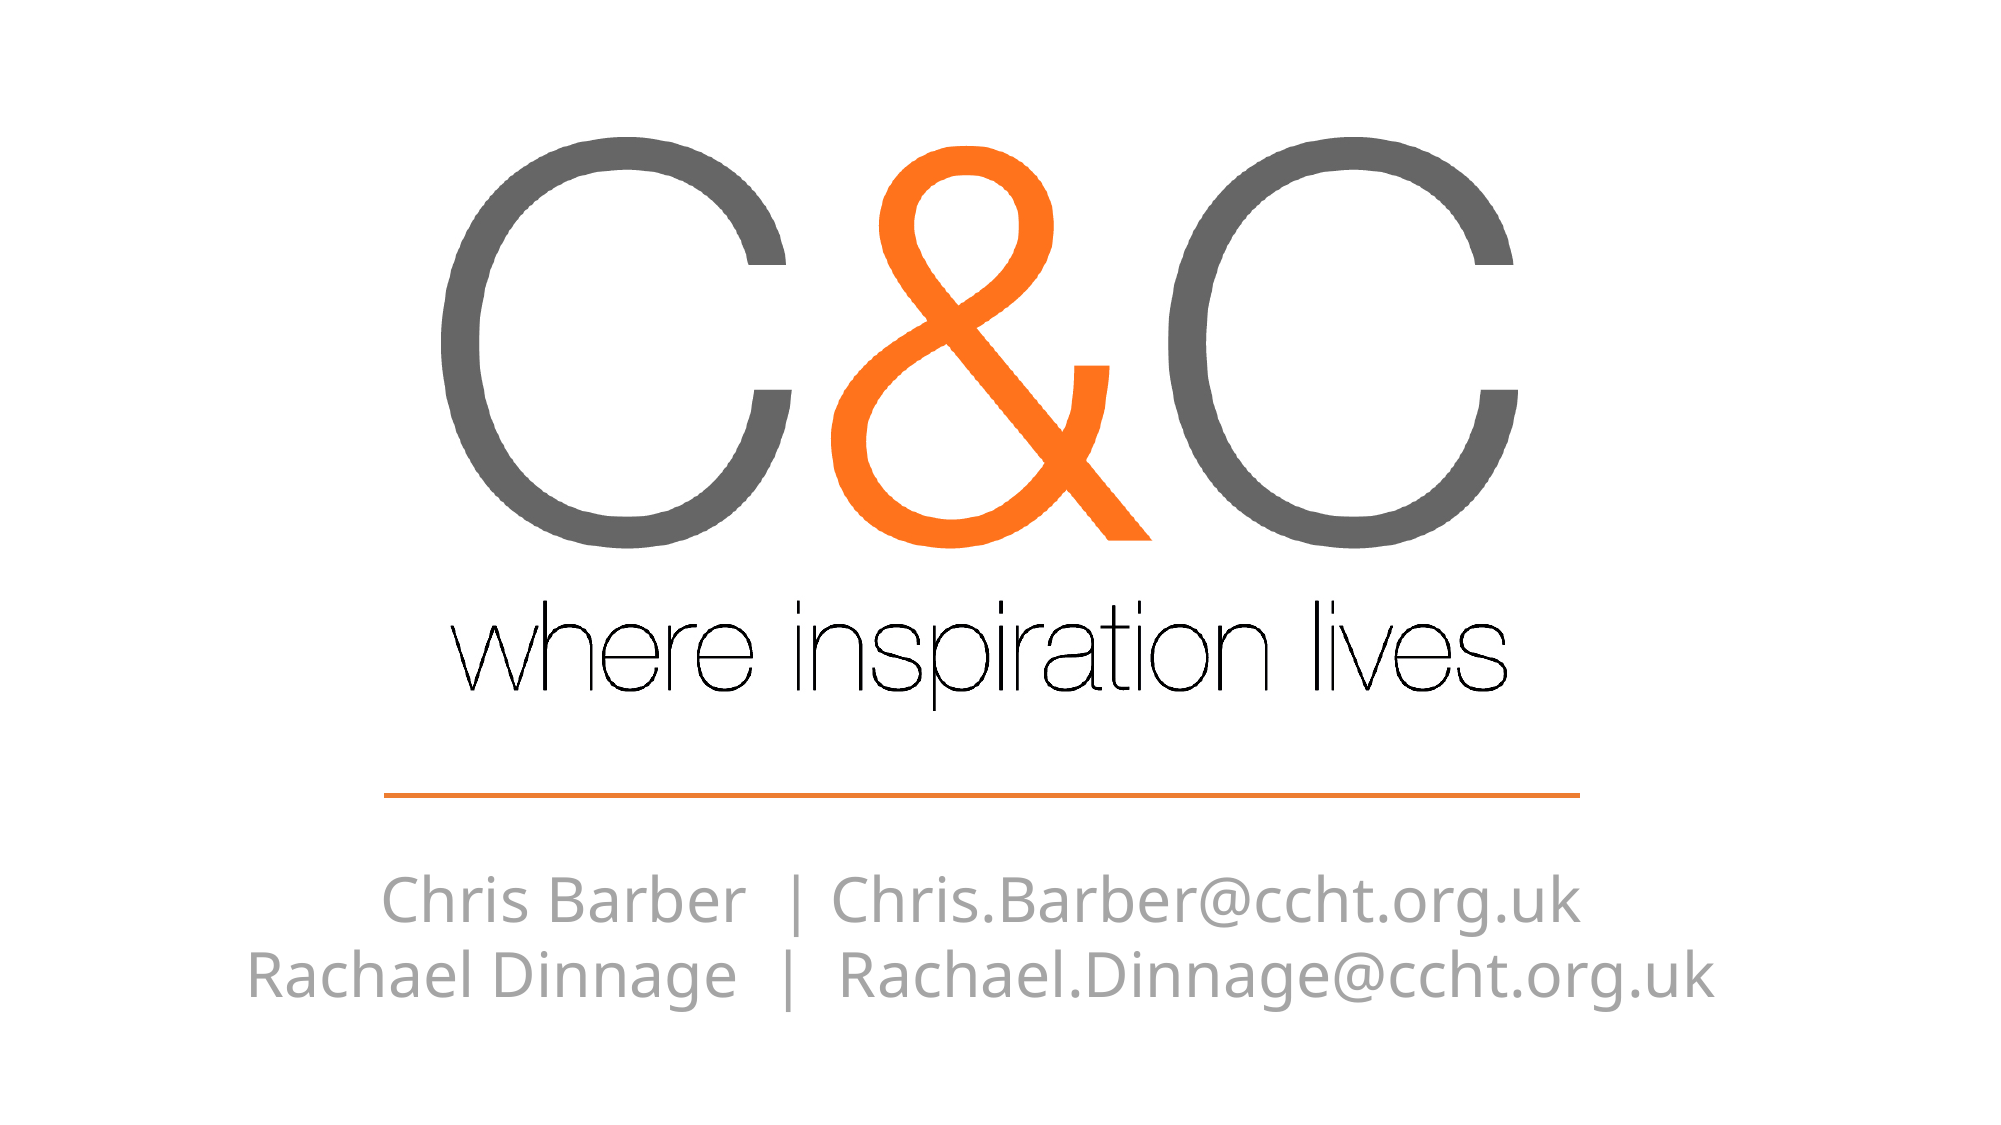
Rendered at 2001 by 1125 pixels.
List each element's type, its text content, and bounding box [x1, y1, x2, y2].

text_box Chris Barber | Chris.Barber@ccht.org.uk Rachael Dinnage | Rachael.Dinnage@ccht.org.uk [230, 852, 1733, 1018]
picture [441, 137, 1518, 711]
